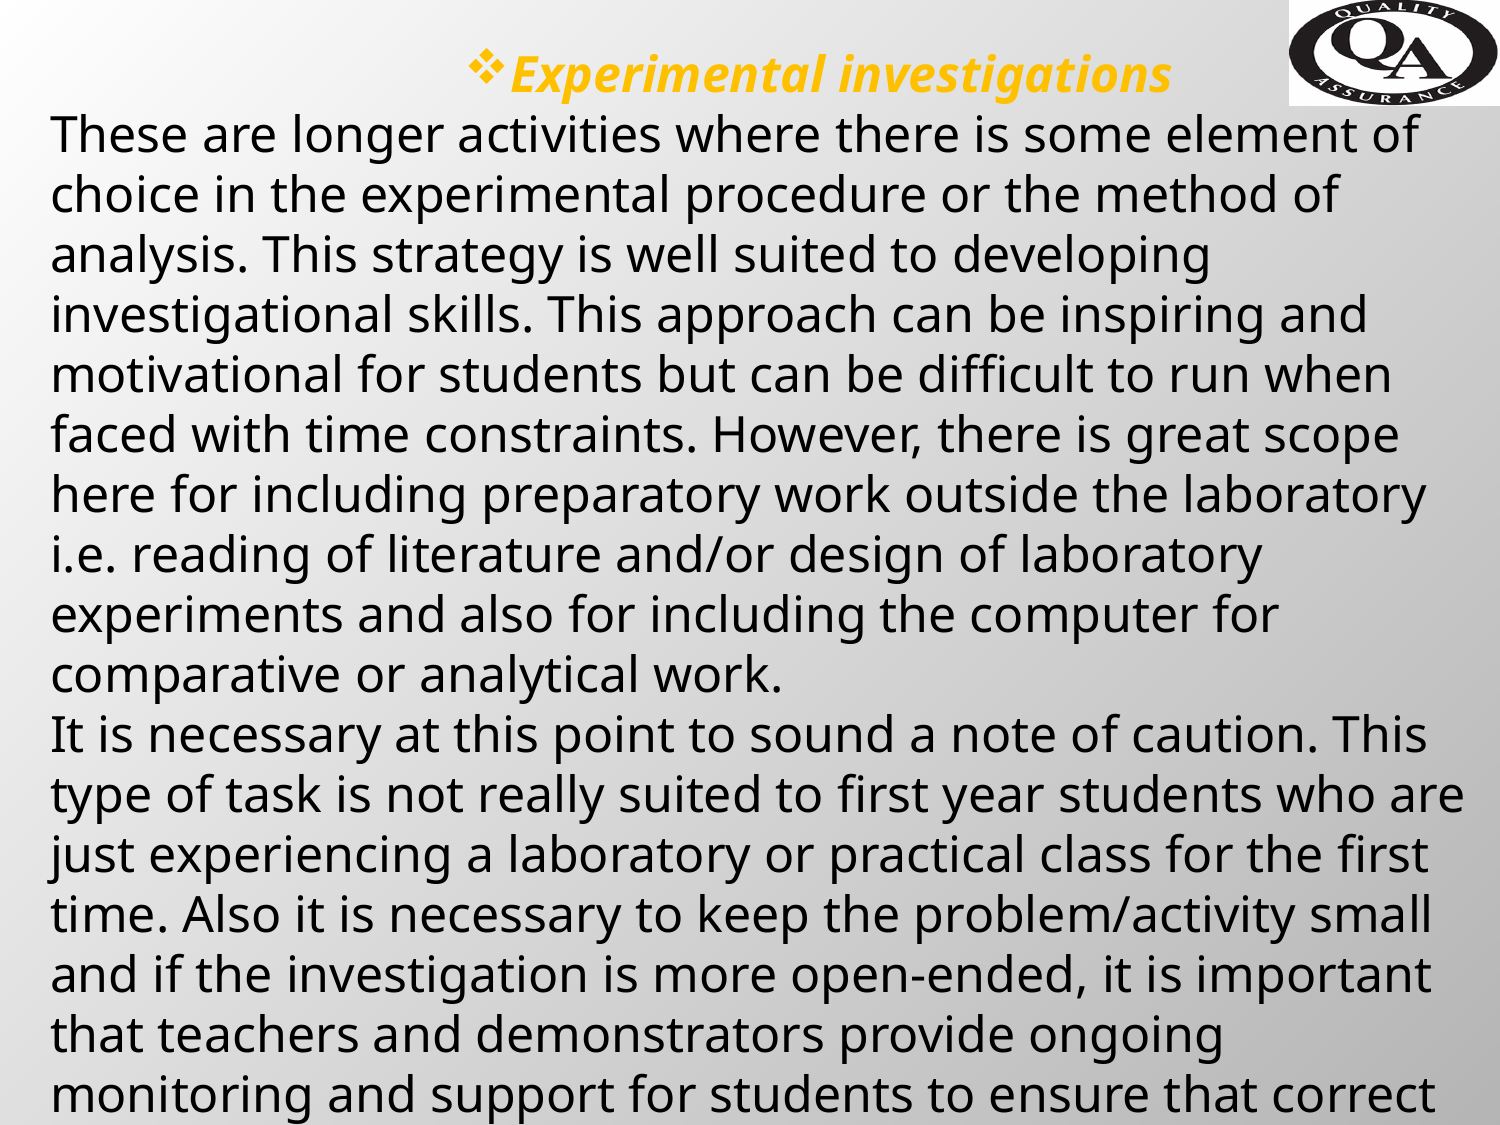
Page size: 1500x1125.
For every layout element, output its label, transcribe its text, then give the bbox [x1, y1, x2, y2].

text_box Experimental investigations These are longer activities where there is some element of choice in the experimental procedure or the method of analysis. This strategy is well suited to developing investigational skills. This approach can be inspiring and motivational for students but can be difficult to run when faced with time constraints. However, there is great scope here for including preparatory work outside the laboratory i.e. reading of literature and/or design of laboratory experiments and also for including the computer for comparative or analytical work. It is necessary at this point to sound a note of caution. This type of task is not really suited to first year students who are just experiencing a laboratory or practical class for the first time. Also it is necessary to keep the problem/activity small and if the investigation is more open-ended, it is important that teachers and demonstrators provide ongoing monitoring and support for students to ensure that correct approaches are being used. [35, 35, 1500, 1125]
picture [1288, 0, 1500, 106]
